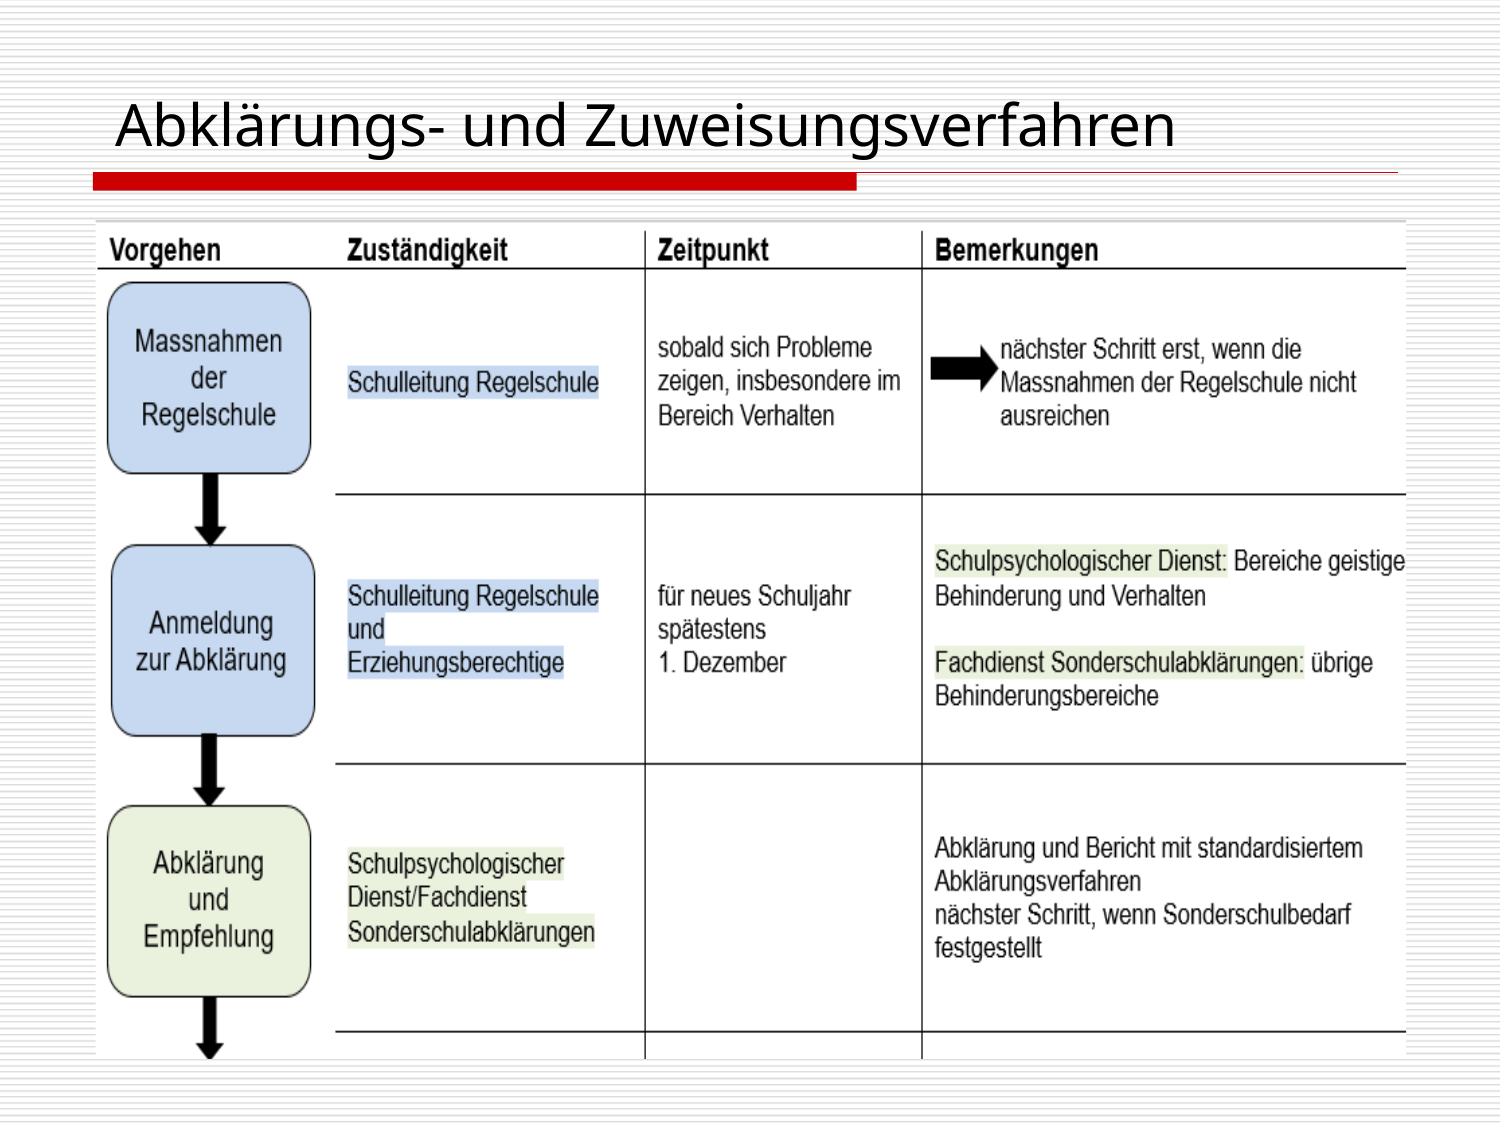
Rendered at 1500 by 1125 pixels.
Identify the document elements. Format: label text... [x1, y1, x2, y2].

picture [0, 0, 1500, 1125]
title Abklärungs- und Zuweisungsverfahren [100, 54, 1414, 166]
